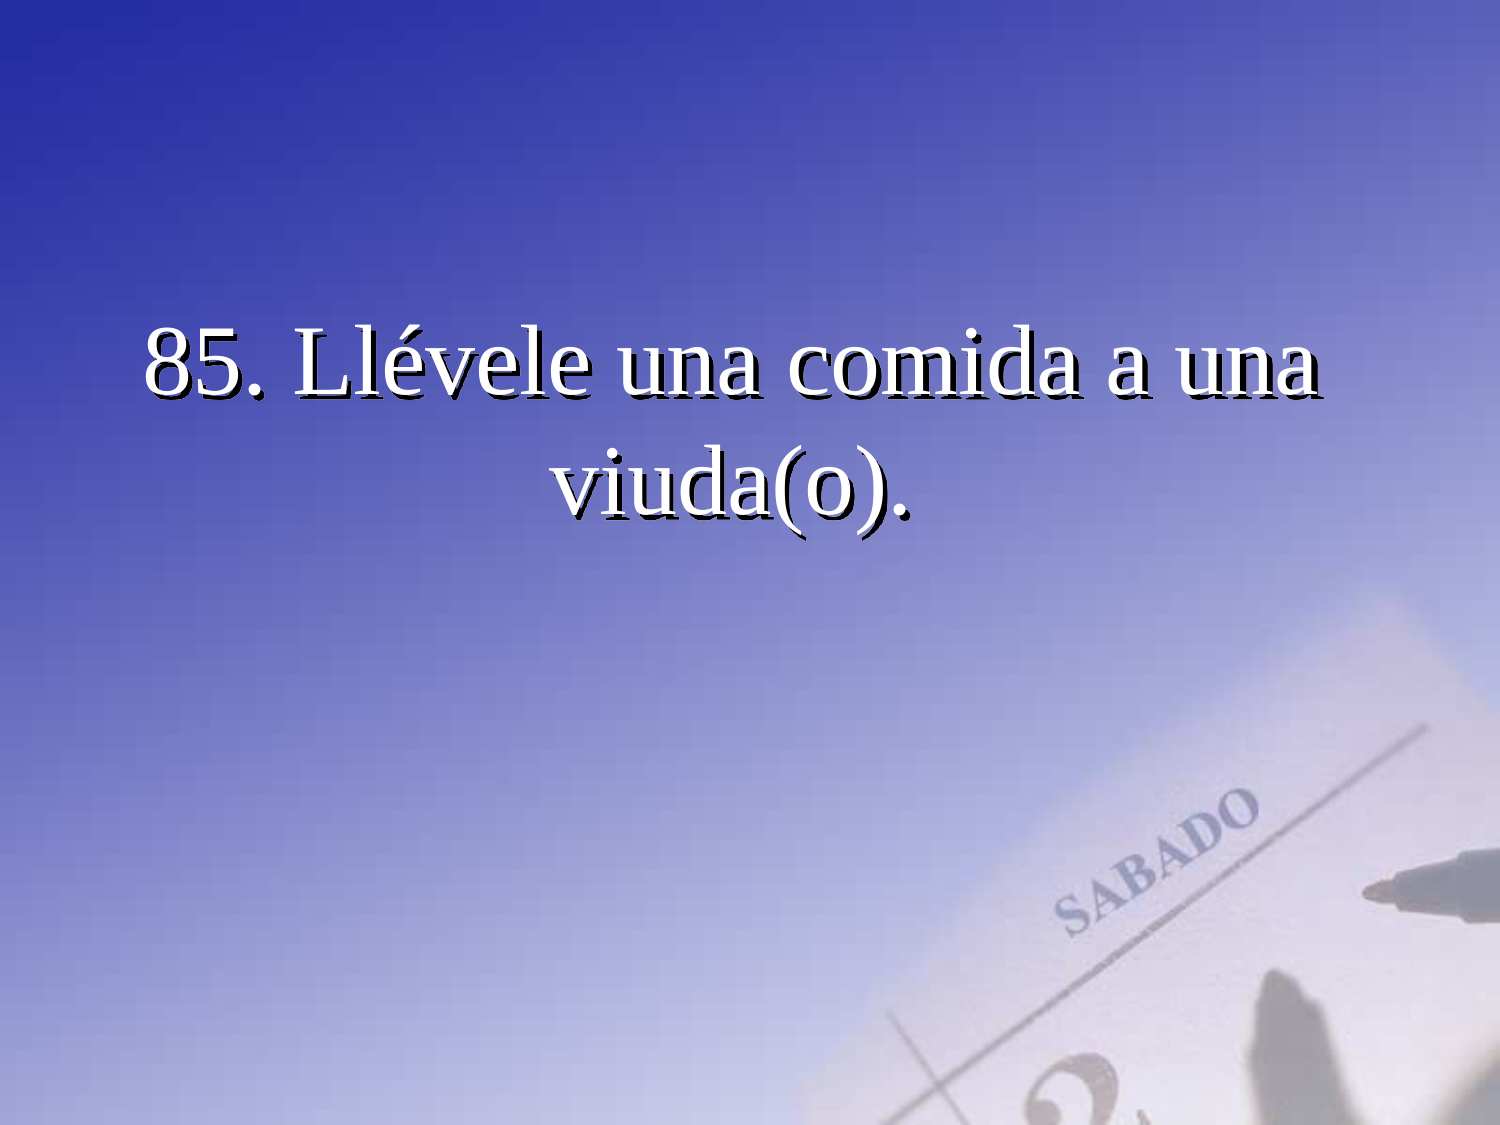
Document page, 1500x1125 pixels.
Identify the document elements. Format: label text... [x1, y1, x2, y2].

picture [0, 0, 1500, 1125]
text_box 85. Llévele una comida a una viuda(o). [87, 287, 1375, 543]
